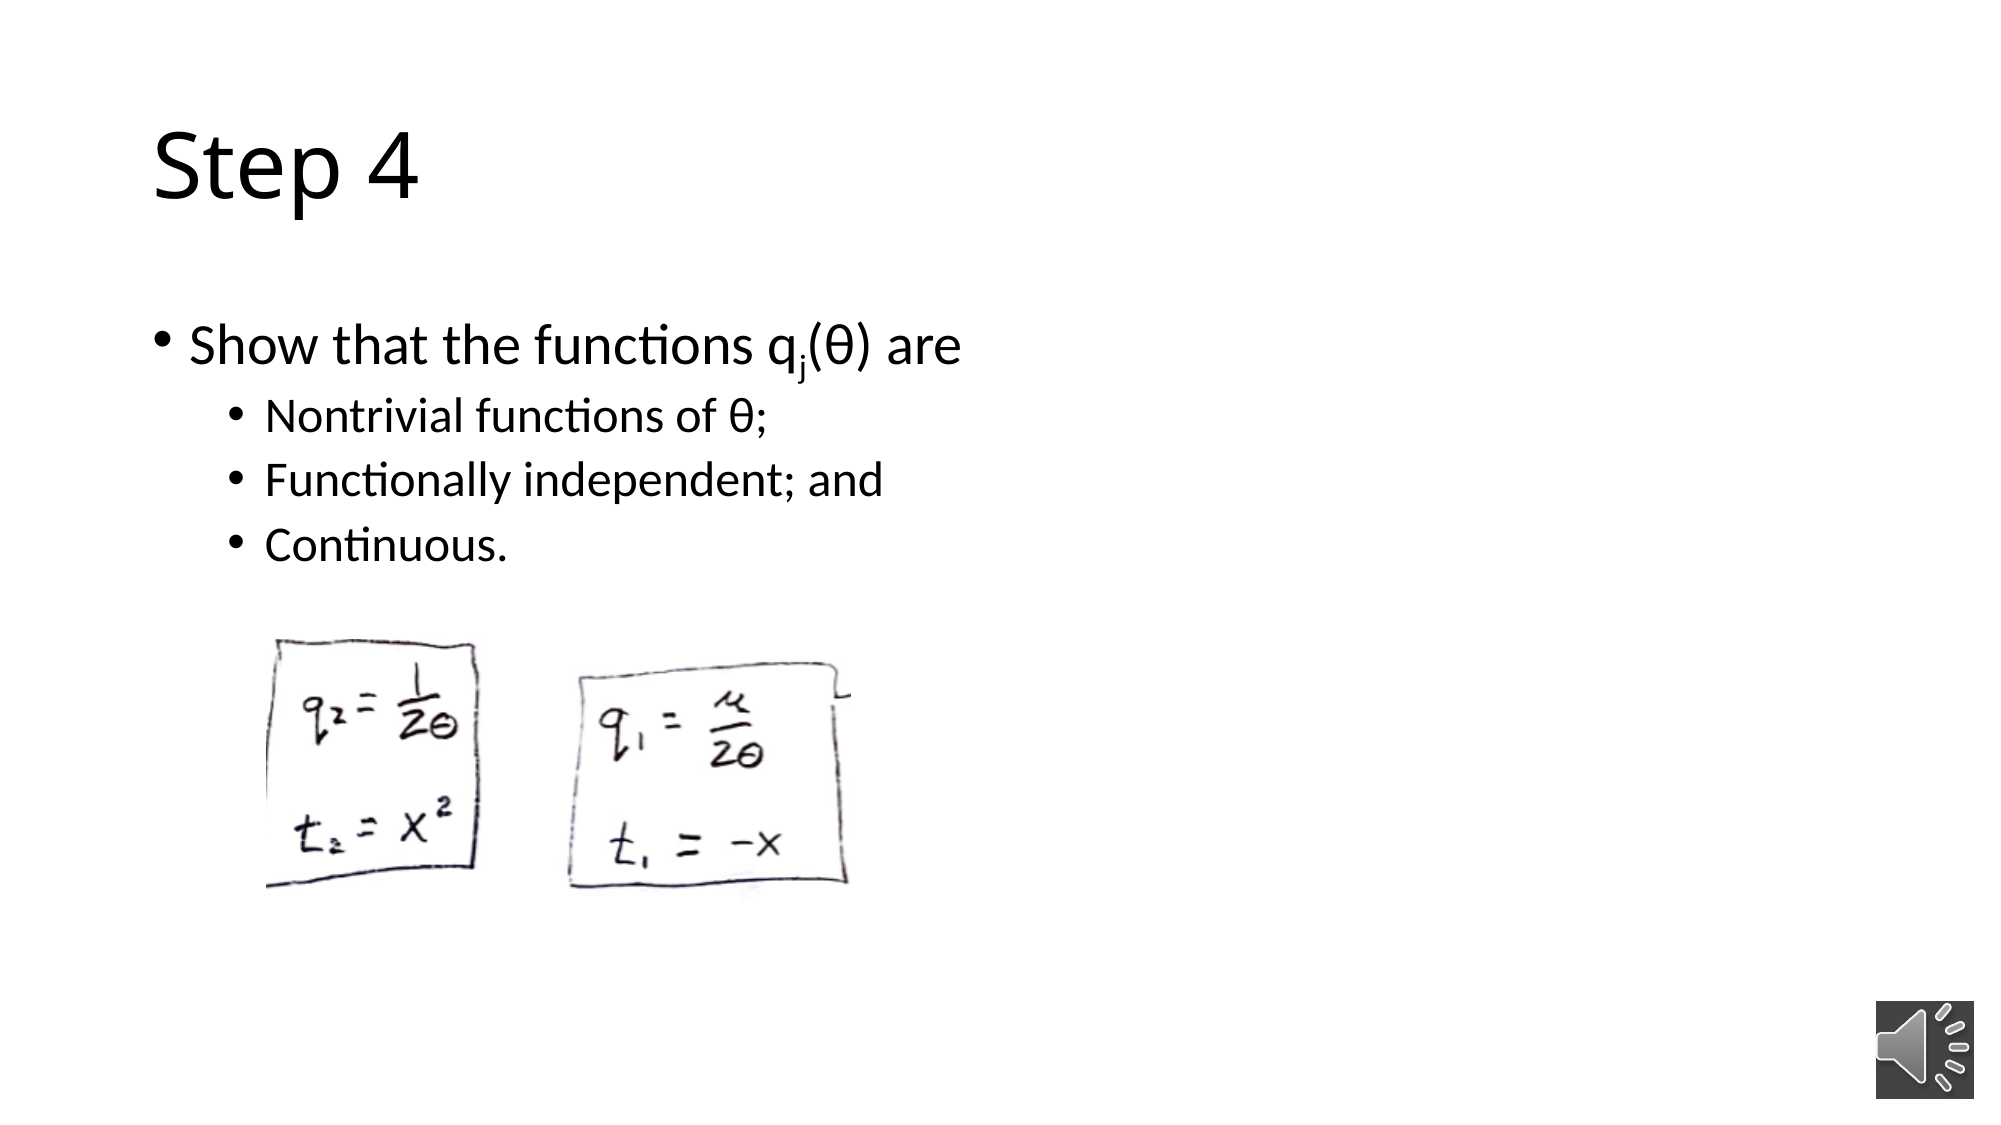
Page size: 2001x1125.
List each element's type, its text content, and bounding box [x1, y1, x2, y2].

picture [266, 639, 851, 920]
picture [1874, 999, 1975, 1100]
title Step 4 [137, 59, 1863, 278]
list Show that the functions qj(θ) are Nontrivial functions of θ; Functionally independent; and Continuous. [137, 299, 1863, 1014]
